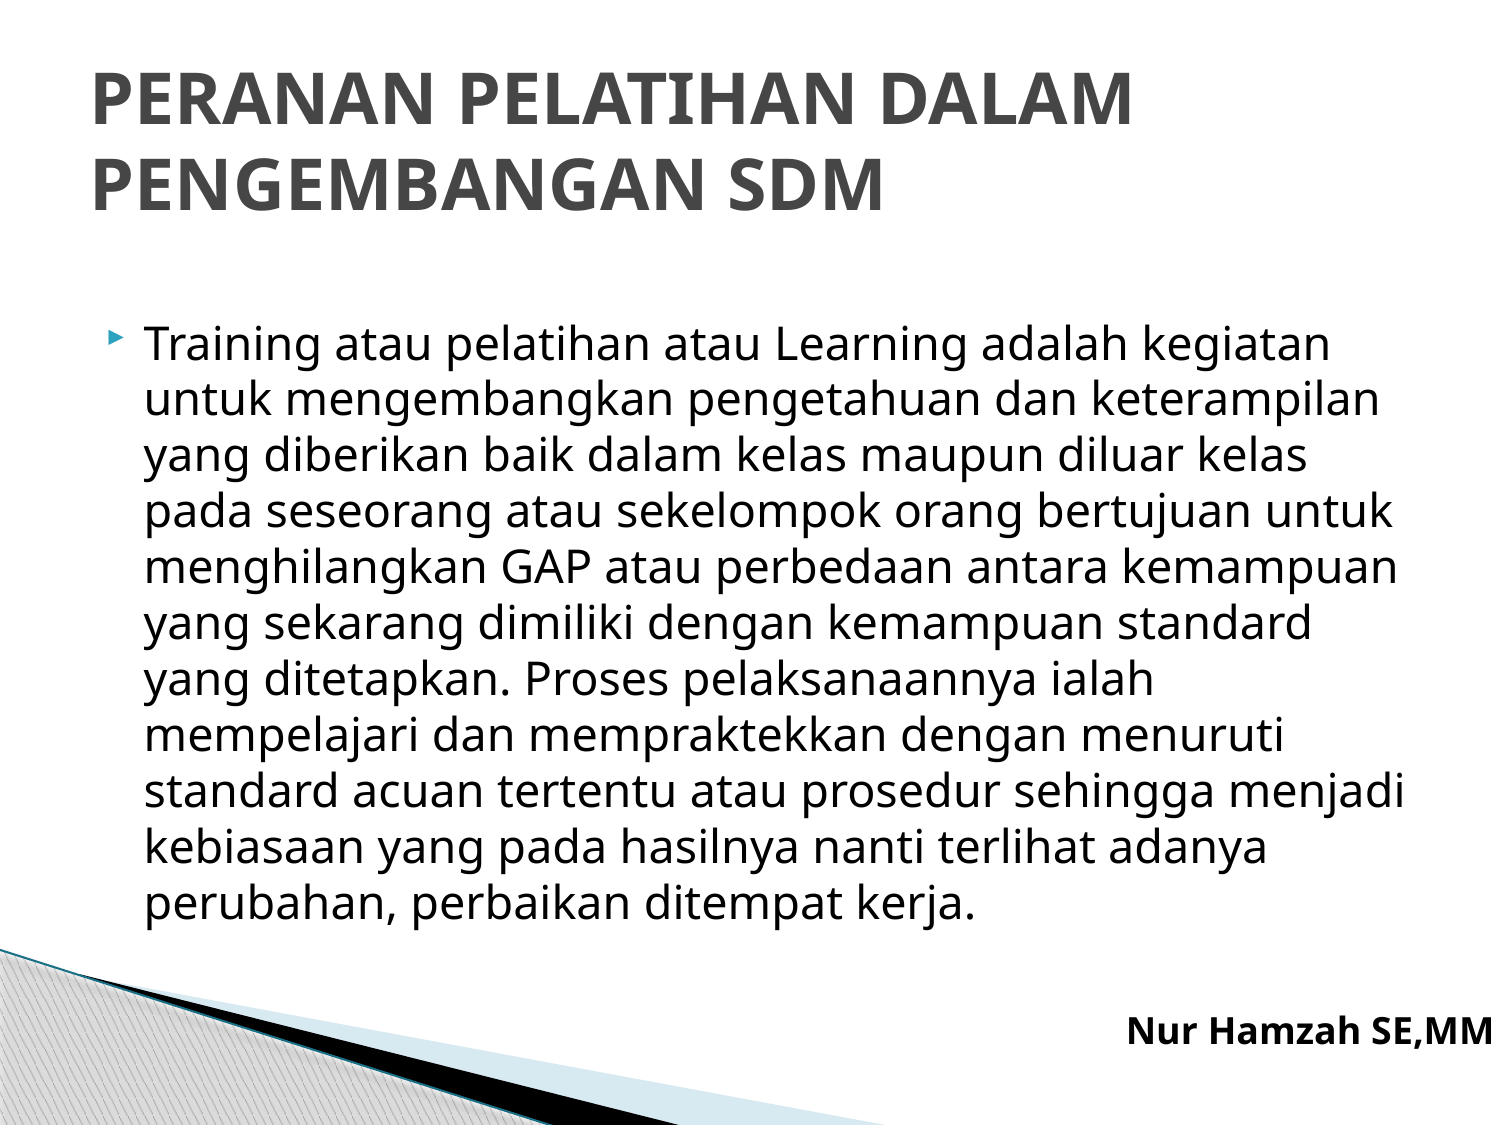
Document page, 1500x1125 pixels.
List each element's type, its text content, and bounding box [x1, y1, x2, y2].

text_box Nur Hamzah SE,MM [1111, 999, 1500, 1060]
list Training atau pelatihan atau Learning adalah kegiatan untuk mengembangkan pengetahuan dan keterampilan yang diberikan baik dalam kelas maupun diluar kelas pada seseorang atau sekelompok orang bertujuan untuk menghilangkan GAP atau perbedaan antara kemampuan yang sekarang dimiliki dengan kemampuan standard yang ditetapkan. Proses pelaksanaannya ialah mempelajari dan mempraktekkan dengan menuruti standard acuan tertentu atau prosedur sehingga menjadi kebiasaan yang pada hasilnya nanti terlihat adanya perubahan, perbaikan ditempat kerja. [75, 243, 1425, 986]
title PERANAN PELATIHAN DALAM PENGEMBANGAN SDM [75, 45, 1425, 233]
